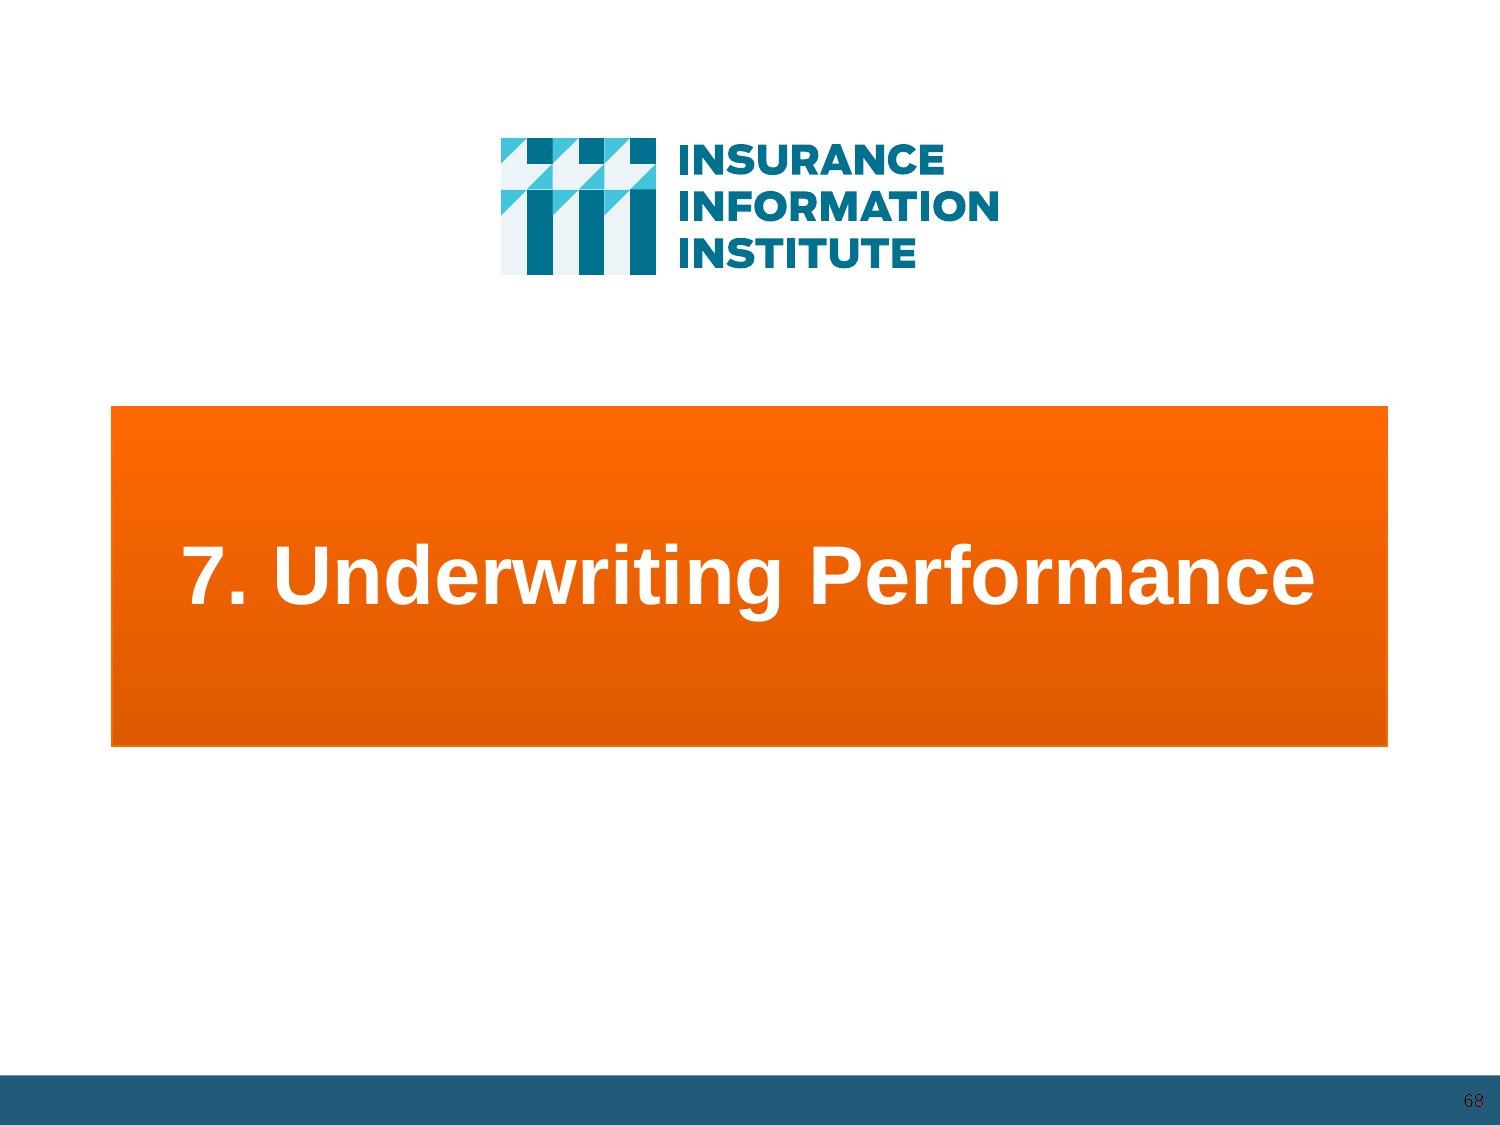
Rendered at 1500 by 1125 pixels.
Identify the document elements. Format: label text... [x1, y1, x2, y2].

slide_number 68 [1410, 1091, 1485, 1112]
text_box 7. Underwriting Performance [111, 406, 1387, 746]
text_box [0, 1075, 1500, 1125]
picture [500, 137, 998, 275]
